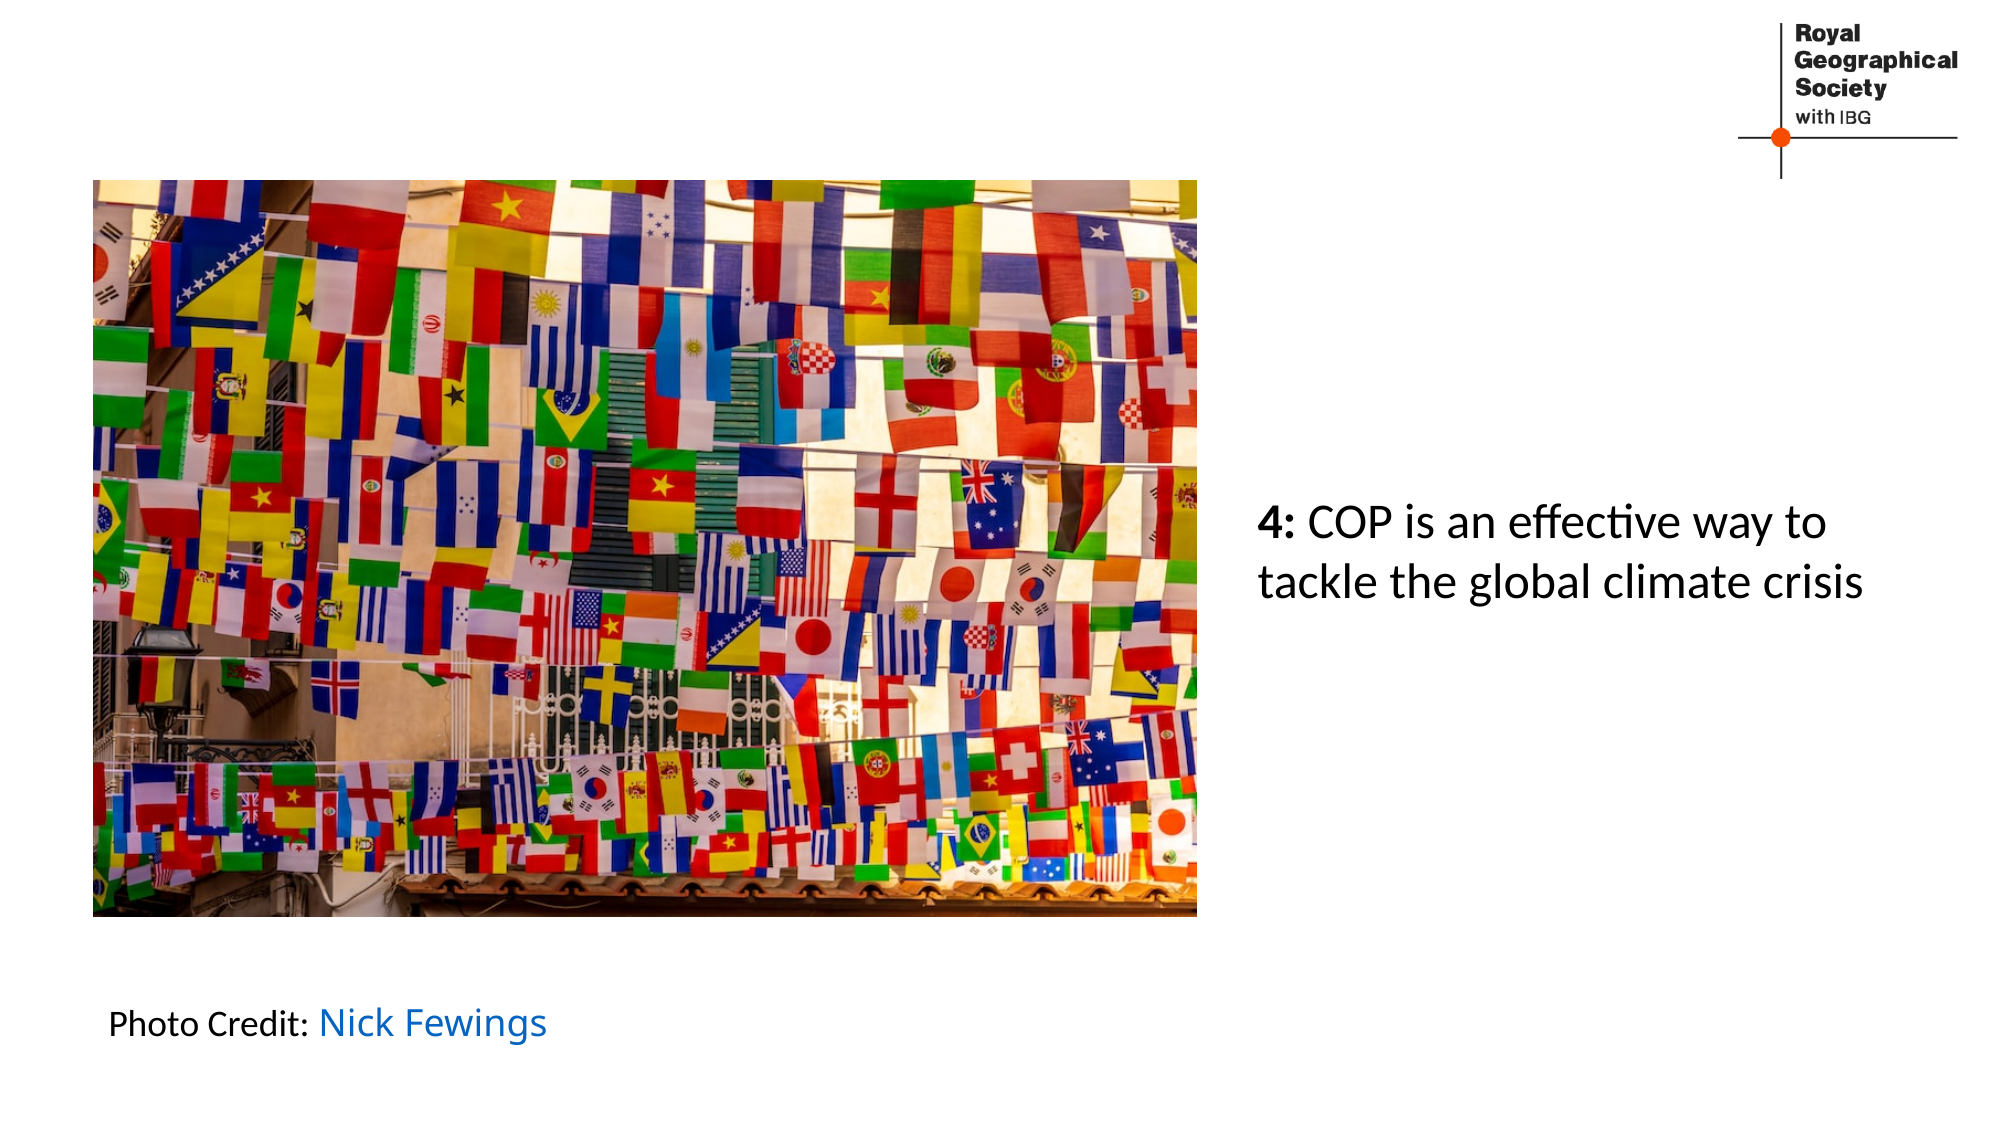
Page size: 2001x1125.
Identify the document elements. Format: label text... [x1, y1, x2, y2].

text_box 4: COP is an effective way to tackle the global climate crisis [1242, 480, 1955, 616]
text_box Photo Credit: Nick Fewings [93, 992, 775, 1058]
picture [1712, 0, 2000, 200]
picture [93, 180, 1197, 917]
